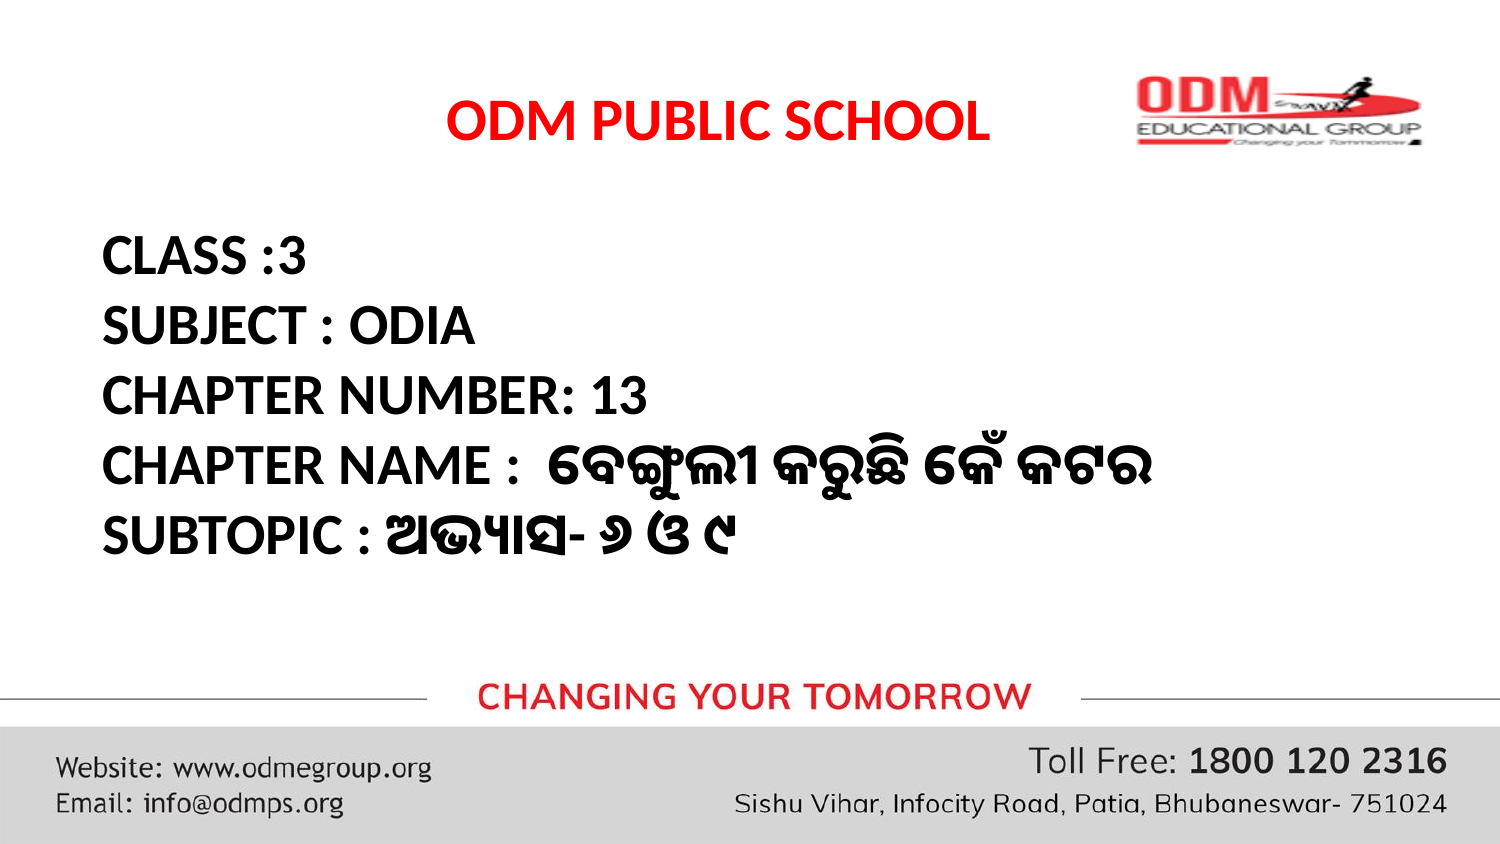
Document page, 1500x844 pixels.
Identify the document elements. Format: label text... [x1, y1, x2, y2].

text_box ODM PUBLIC SCHOOL [0, 65, 1107, 179]
picture [1112, 27, 1448, 194]
text_box CLASS :3 SUBJECT : ODIA CHAPTER NUMBER: 13 CHAPTER NAME : ବେଙ୍ଗୁଲୀ କରୁଛି କେଁ କଟର SUBTOPIC : ଅଭ୍ୟାସ- ୬ ଓ ୯ [87, 96, 1425, 497]
picture [0, 619, 1500, 844]
